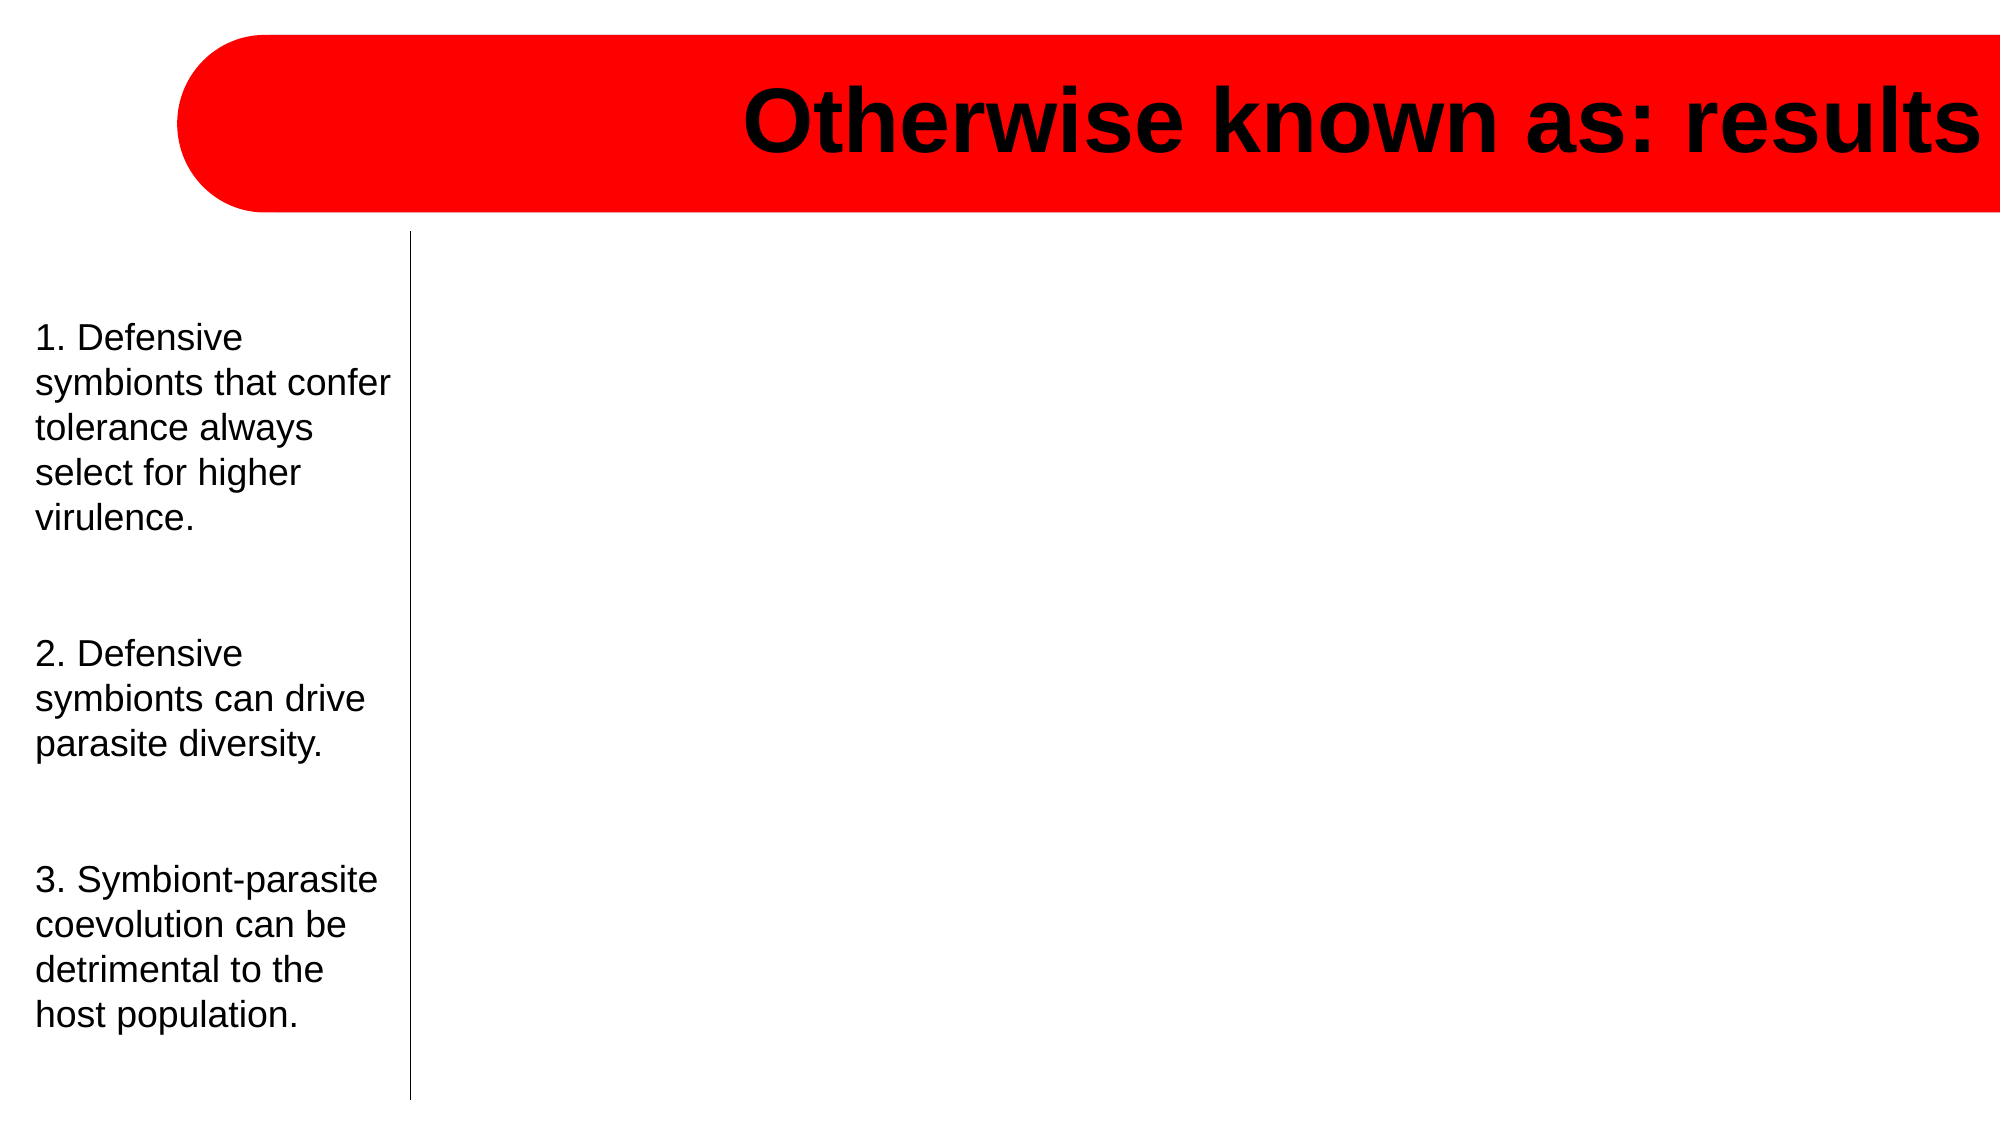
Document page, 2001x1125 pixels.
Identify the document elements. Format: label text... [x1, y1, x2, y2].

text_box Otherwise known as: results [230, 13, 2000, 232]
text_box [176, 41, 230, 207]
text_box 2. Defensive symbionts can drive parasite diversity. [20, 621, 410, 772]
text_box 3. Symbiont-parasite coevolution can be detrimental to the host population. [20, 847, 410, 1043]
text_box 1. Defensive symbionts that confer tolerance always select for higher virulence. [20, 305, 410, 546]
